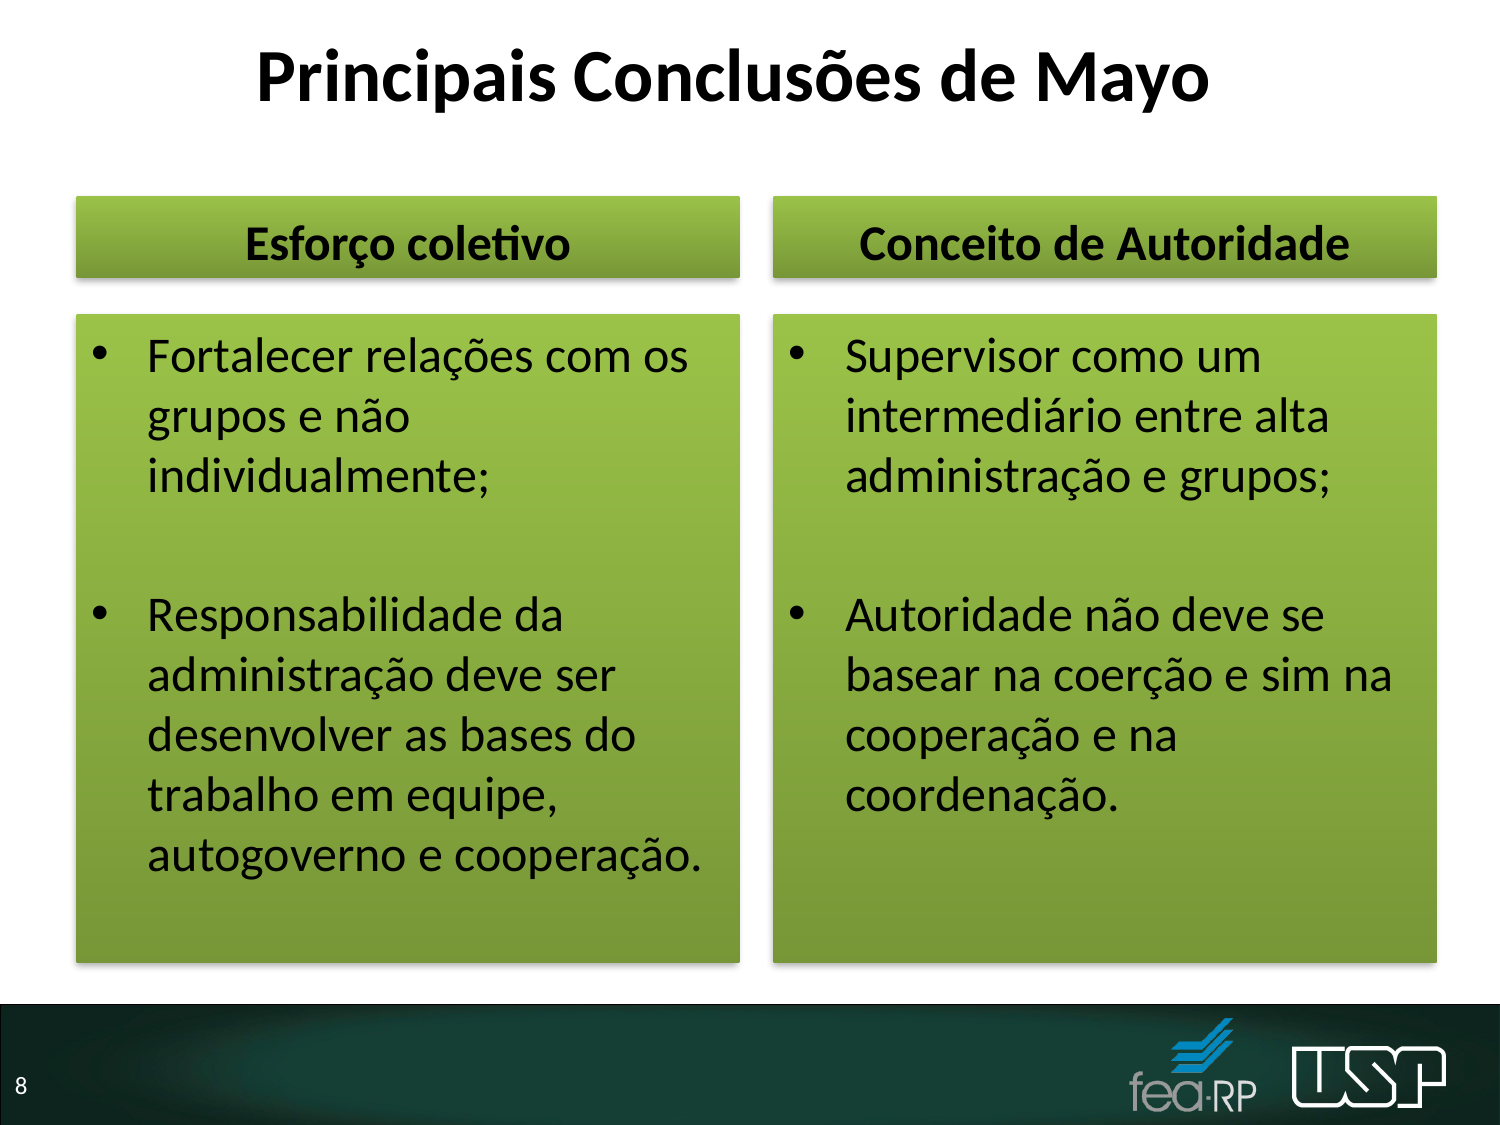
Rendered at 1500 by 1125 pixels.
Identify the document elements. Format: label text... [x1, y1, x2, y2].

list Conceito de Autoridade [773, 196, 1437, 278]
picture [0, 1004, 1500, 1125]
slide_number 8 [0, 1062, 152, 1125]
list Supervisor como um intermediário entre alta administração e grupos; Autoridade não deve se basear na coerção e sim na cooperação e na coordenação. [773, 314, 1437, 963]
list Esforço coletivo [76, 196, 740, 278]
title Principais Conclusões de Mayo [53, 19, 1415, 126]
list Fortalecer relações com os grupos e não individualmente; Responsabilidade da administração deve ser desenvolver as bases do trabalho em equipe, autogoverno e cooperação. [76, 314, 740, 963]
